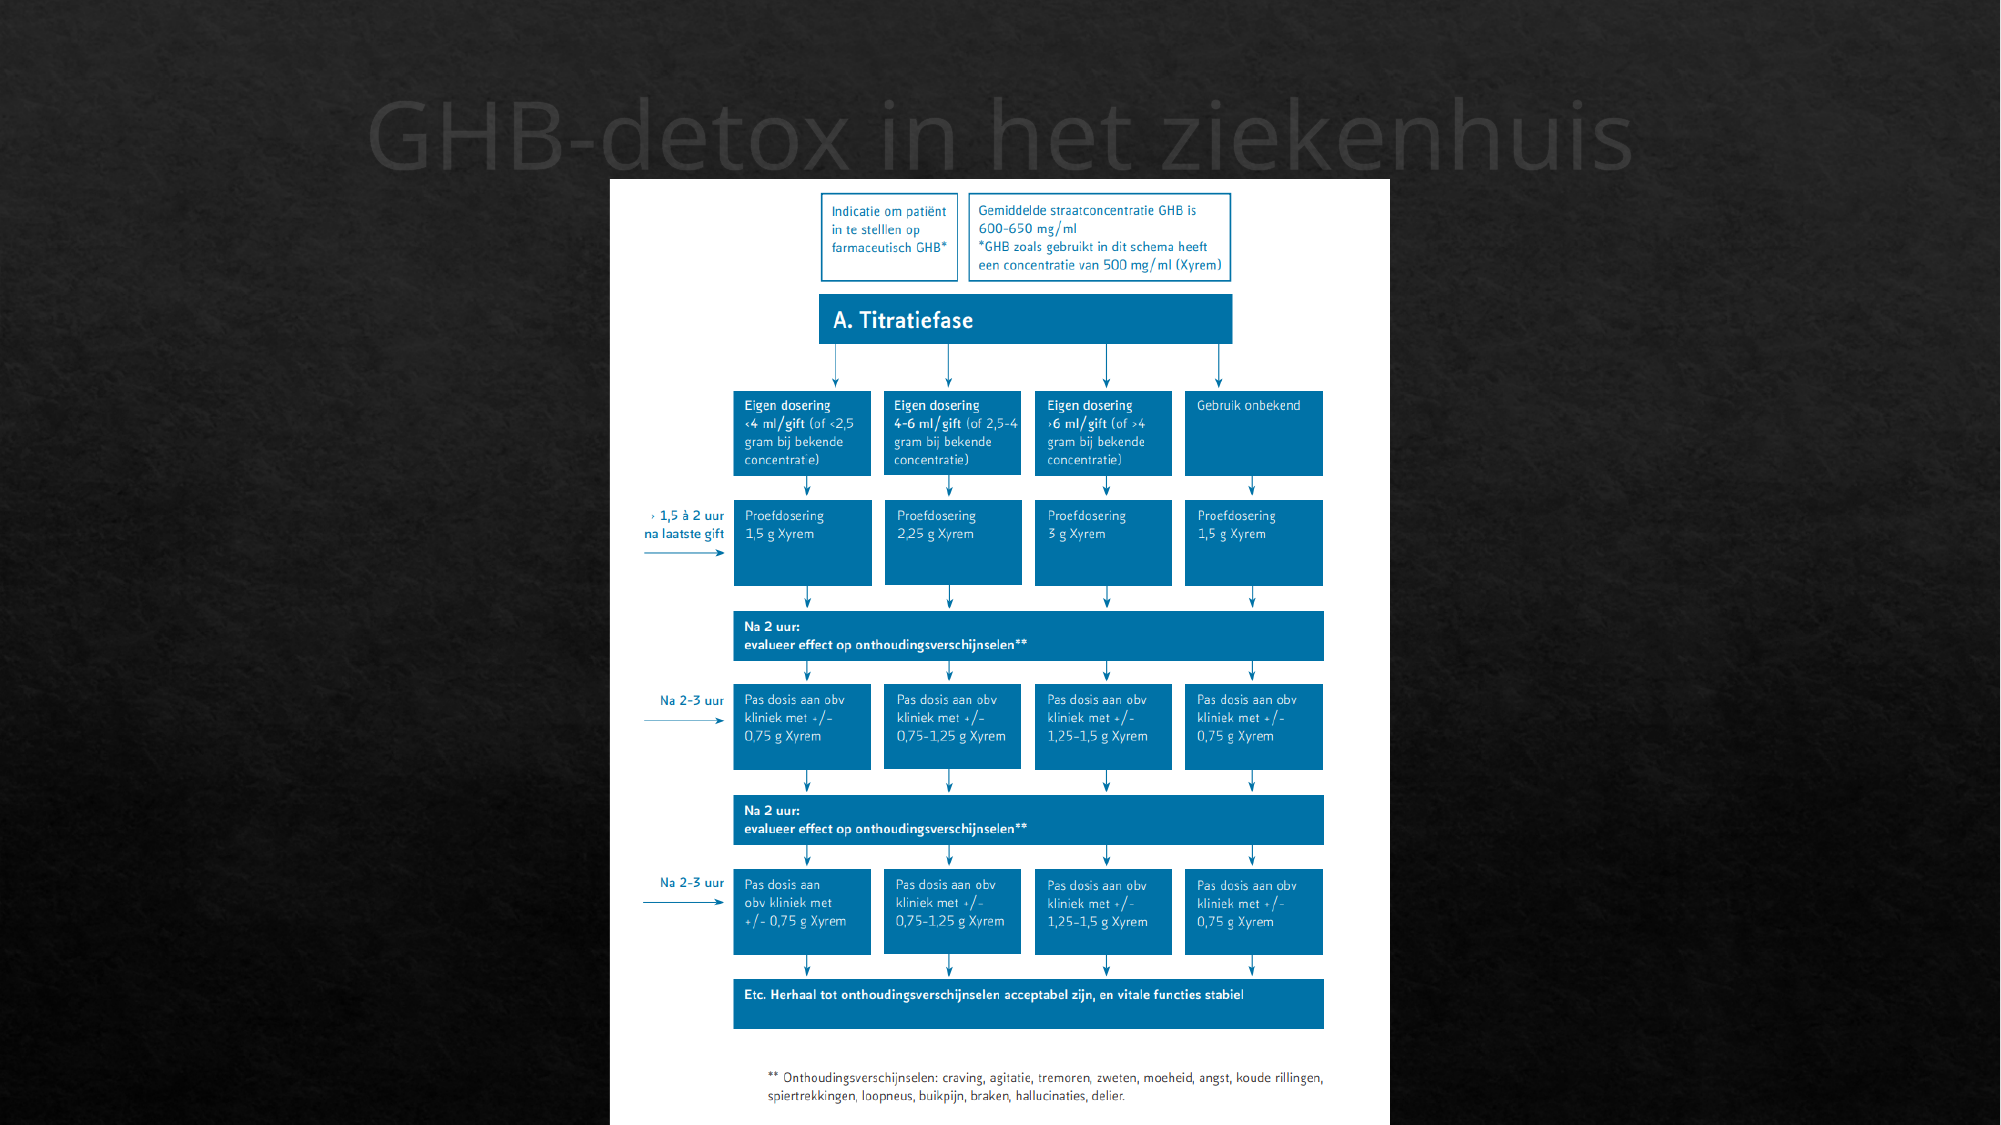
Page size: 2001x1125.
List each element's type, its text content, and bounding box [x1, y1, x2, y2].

title GHB-detox in het ziekenhuis [99, 45, 1900, 233]
picture [609, 178, 1391, 1125]
